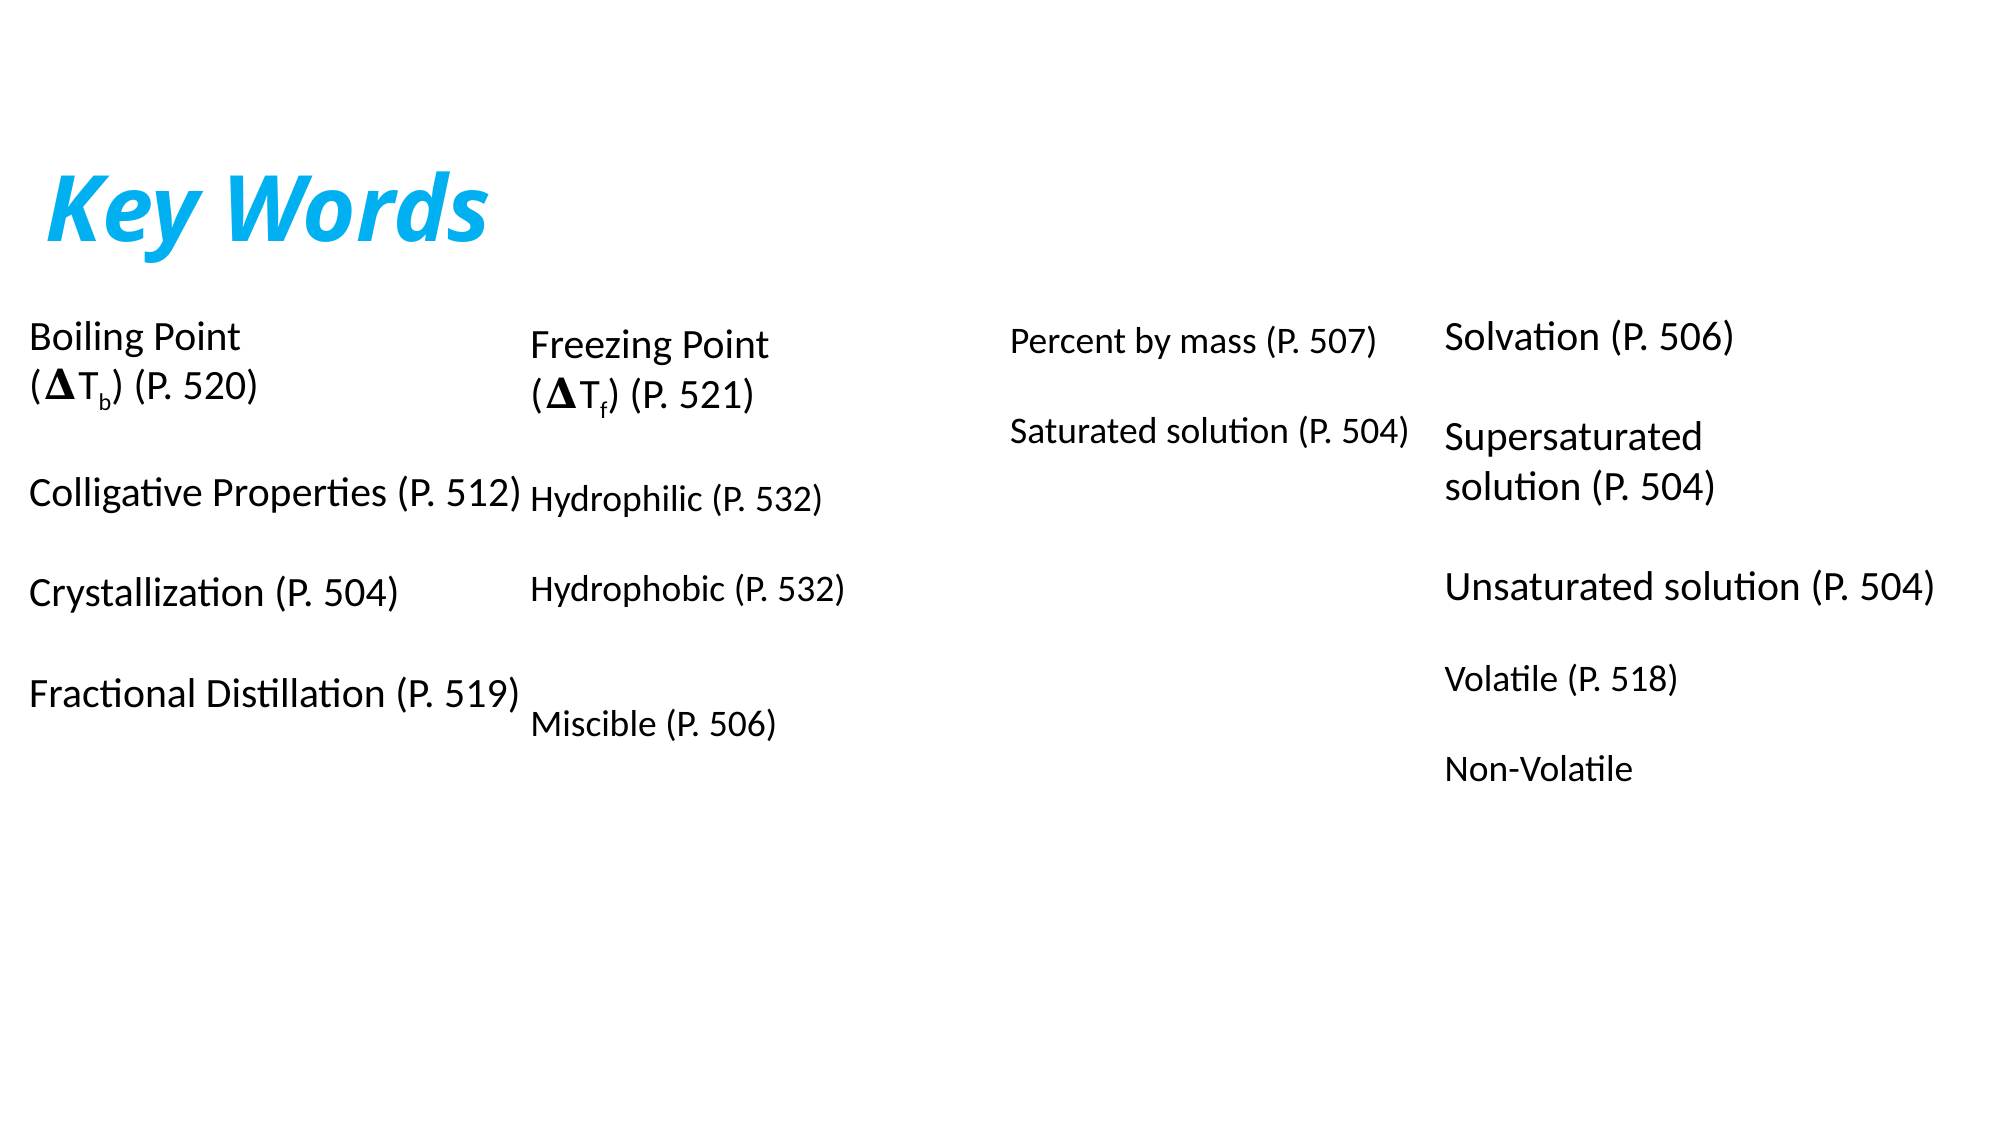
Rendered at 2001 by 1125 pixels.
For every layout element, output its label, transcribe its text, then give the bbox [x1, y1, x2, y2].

title Key Words [30, 145, 1863, 278]
text_box Boiling Point (𝚫Tb) (P. 520) Colligative Properties (P. 512) Crystallization (P. 504) Fractional Distillation (P. 519) [14, 300, 558, 723]
text_box Freezing Point (𝚫Tf) (P. 521) Hydrophilic (P. 532) Hydrophobic (P. 532) Miscible (P. 506) [515, 309, 1000, 751]
text_box Percent by mass (P. 507) Saturated solution (P. 504) [995, 309, 1429, 459]
text_box Solvation (P. 506) Supersaturated solution (P. 504) Unsaturated solution (P. 504) Volatile (P. 518) Non-Volatile [1429, 300, 1973, 796]
